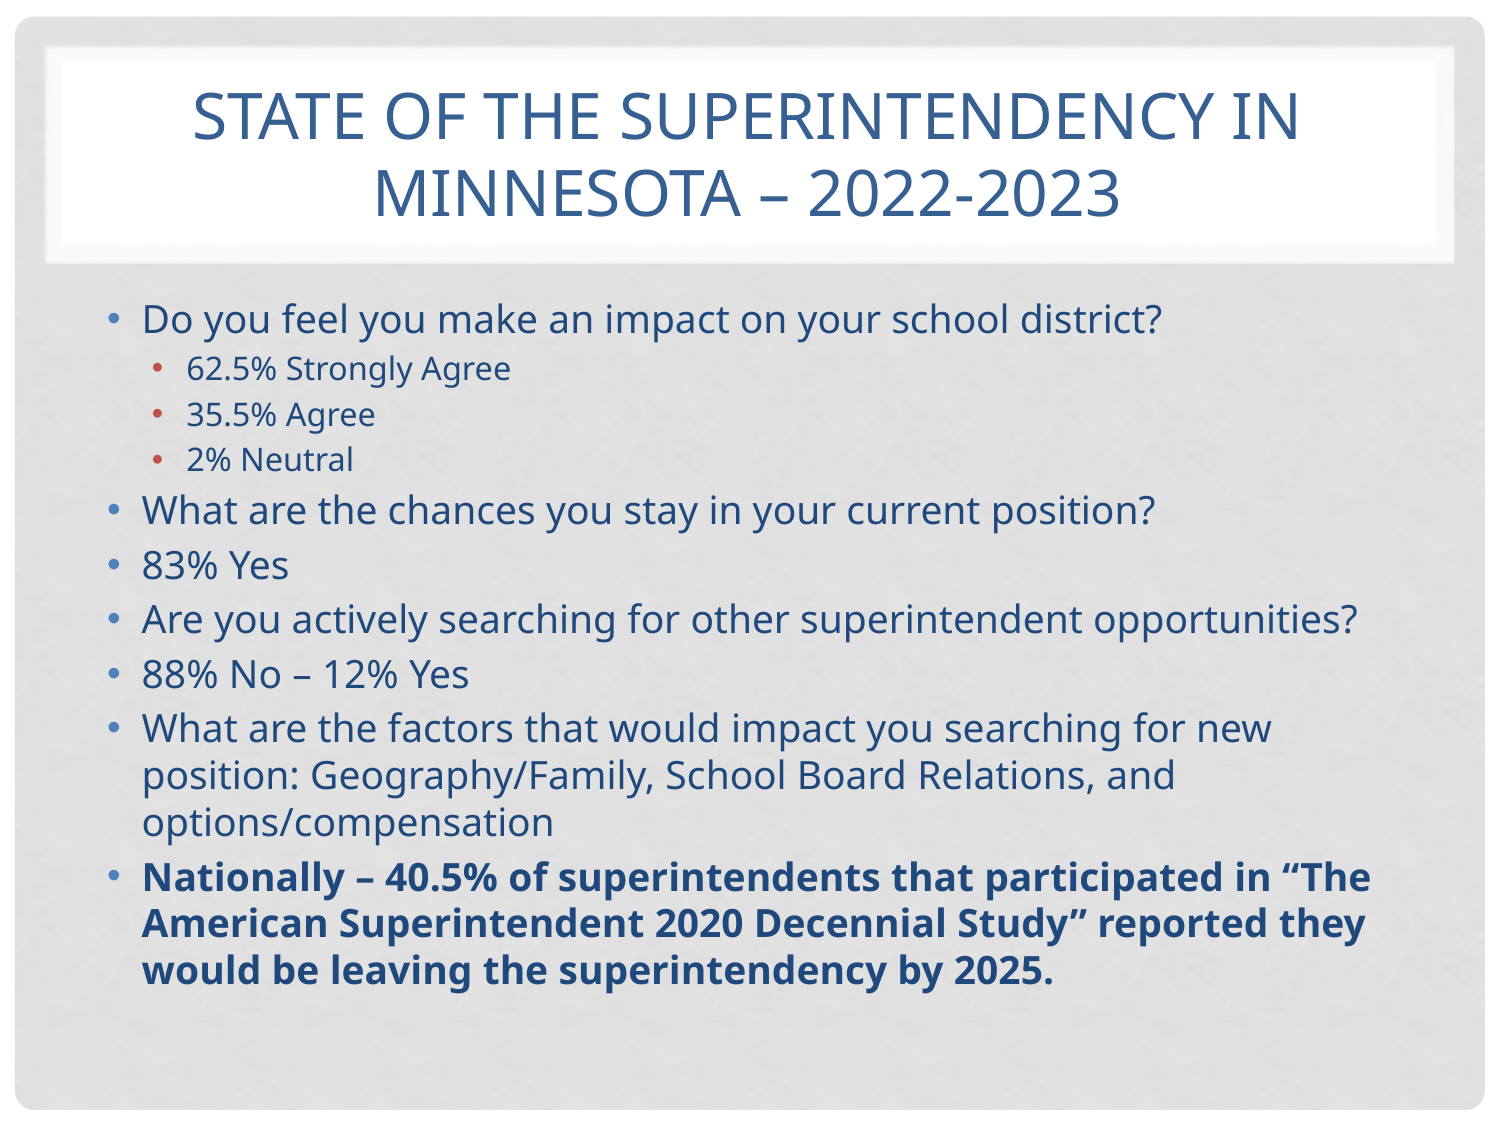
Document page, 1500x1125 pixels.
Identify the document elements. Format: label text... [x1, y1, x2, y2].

list Do you feel you make an impact on your school district? 62.5% Strongly Agree 35.5% Agree 2% Neutral What are the chances you stay in your current position? 83% Yes Are you actively searching for other superintendent opportunities? 88% No – 12% Yes What are the factors that would impact you searching for new position: Geography/Family, School Board Relations, and options/compensation Nationally – 40.5% of superintendents that participated in “The American Superintendent 2020 Decennial Study” reported they would be leaving the superintendency by 2025. [75, 287, 1425, 1005]
title State of the Superintendency in Minnesota – 2022-2023 [69, 66, 1425, 238]
